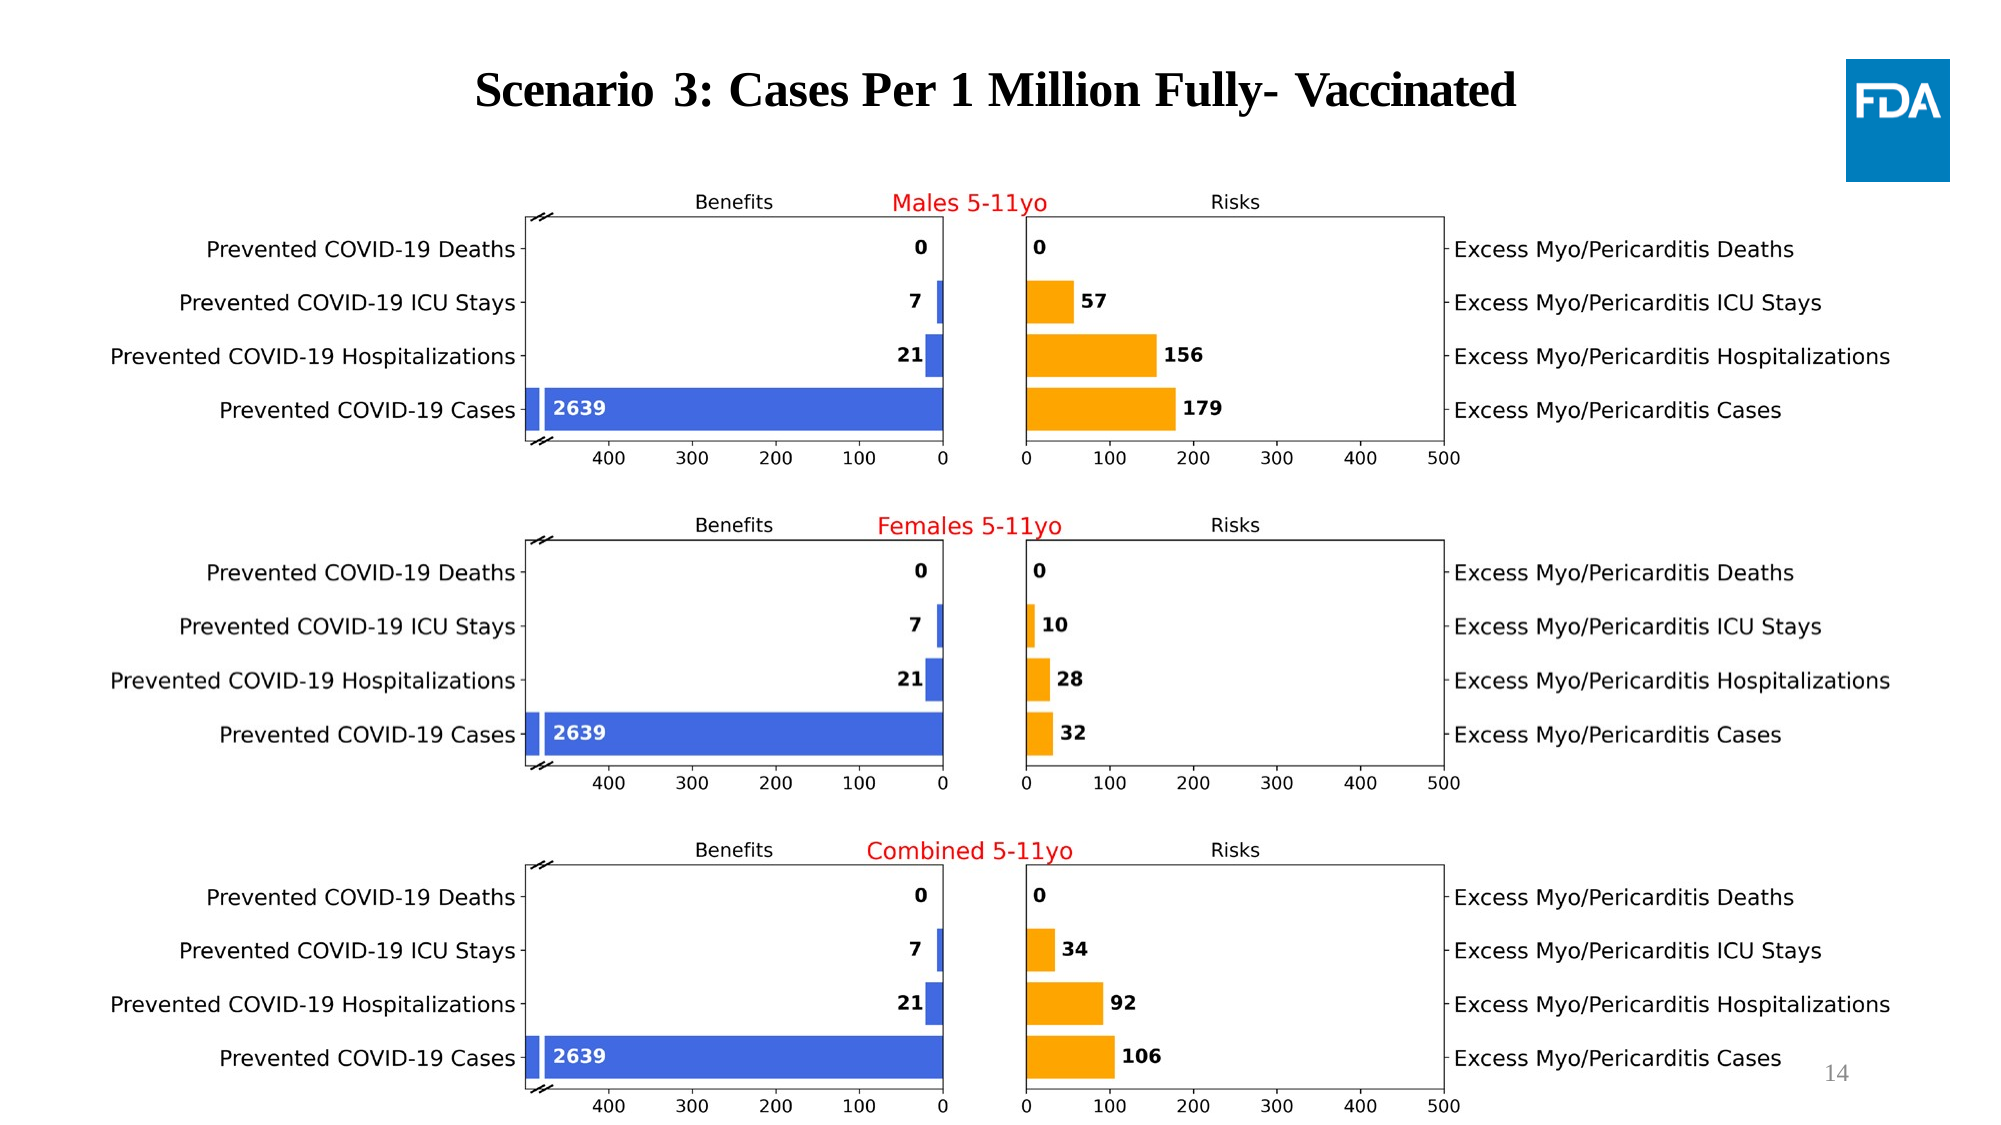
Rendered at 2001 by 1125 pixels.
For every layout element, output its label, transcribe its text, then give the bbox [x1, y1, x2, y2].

picture [111, 841, 1891, 1114]
picture [1909, 83, 1940, 118]
title Scenario 3: Cases Per 1 Million Fully- Vaccinated [472, 54, 1522, 192]
picture [1856, 83, 1910, 118]
picture [111, 516, 1891, 790]
picture [111, 193, 1891, 465]
